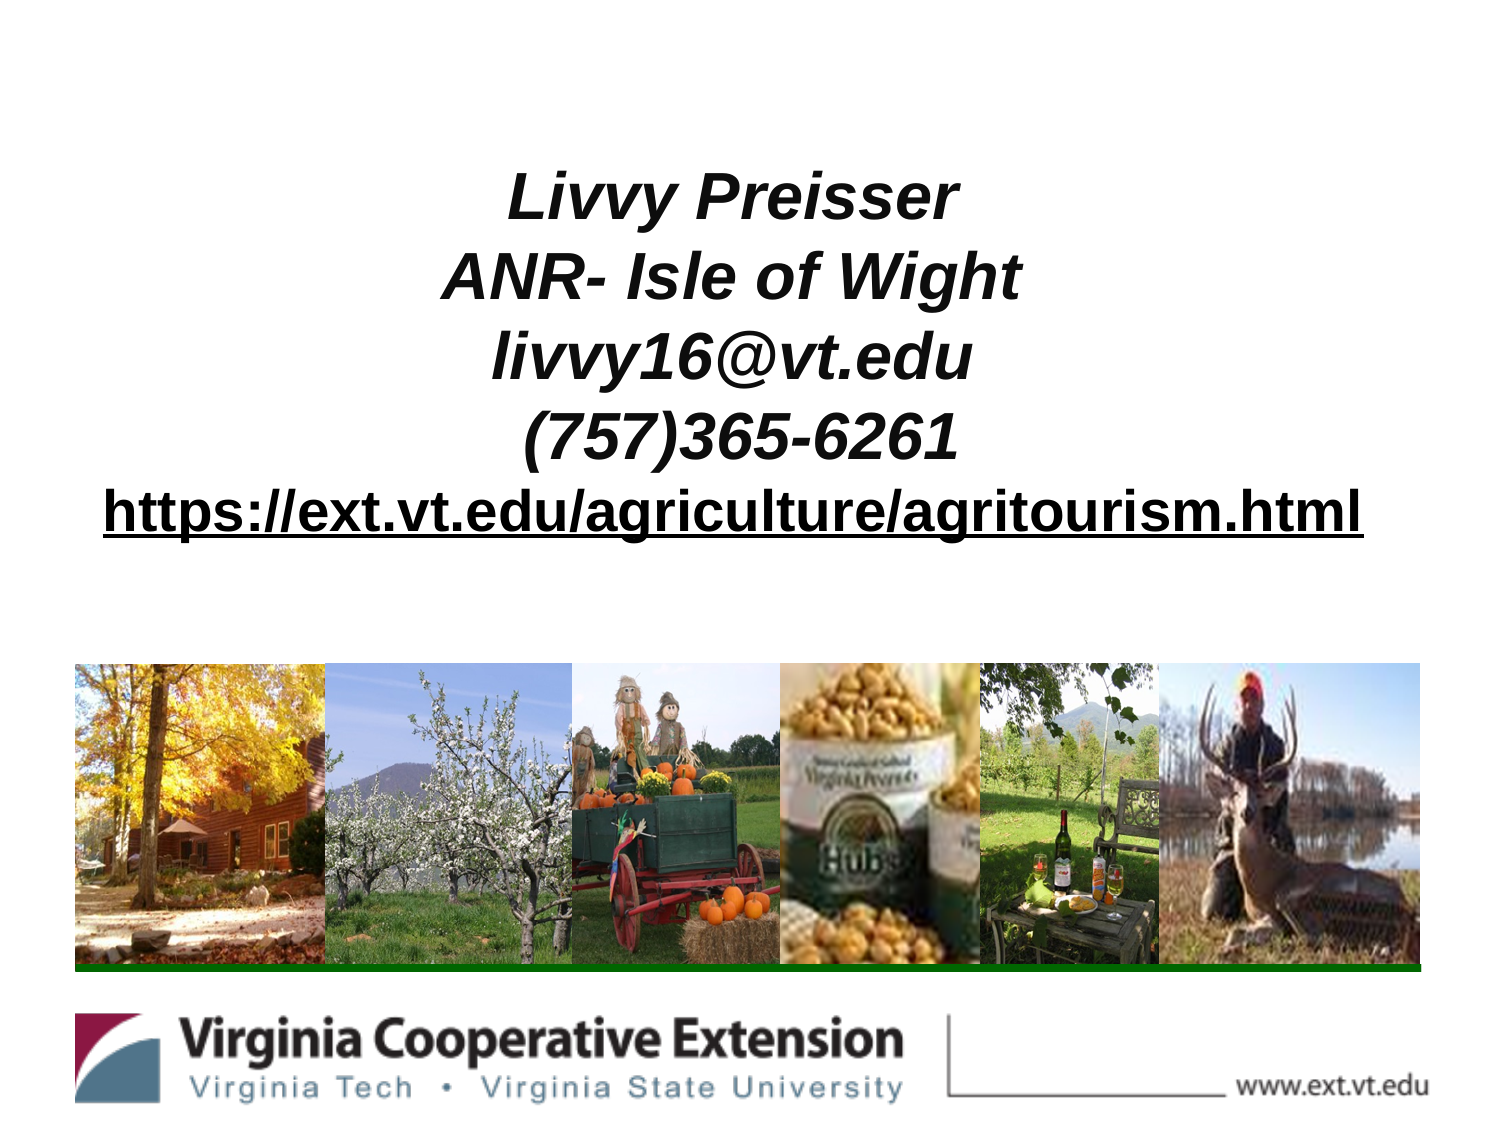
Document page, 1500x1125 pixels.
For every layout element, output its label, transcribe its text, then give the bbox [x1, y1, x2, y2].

title Livvy Preisser ANR- Isle of Wight livvy16@vt.edu (757)365-6261 https://ext.vt.edu/agriculture/agritourism.html [58, 156, 1409, 650]
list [74, 662, 1426, 973]
